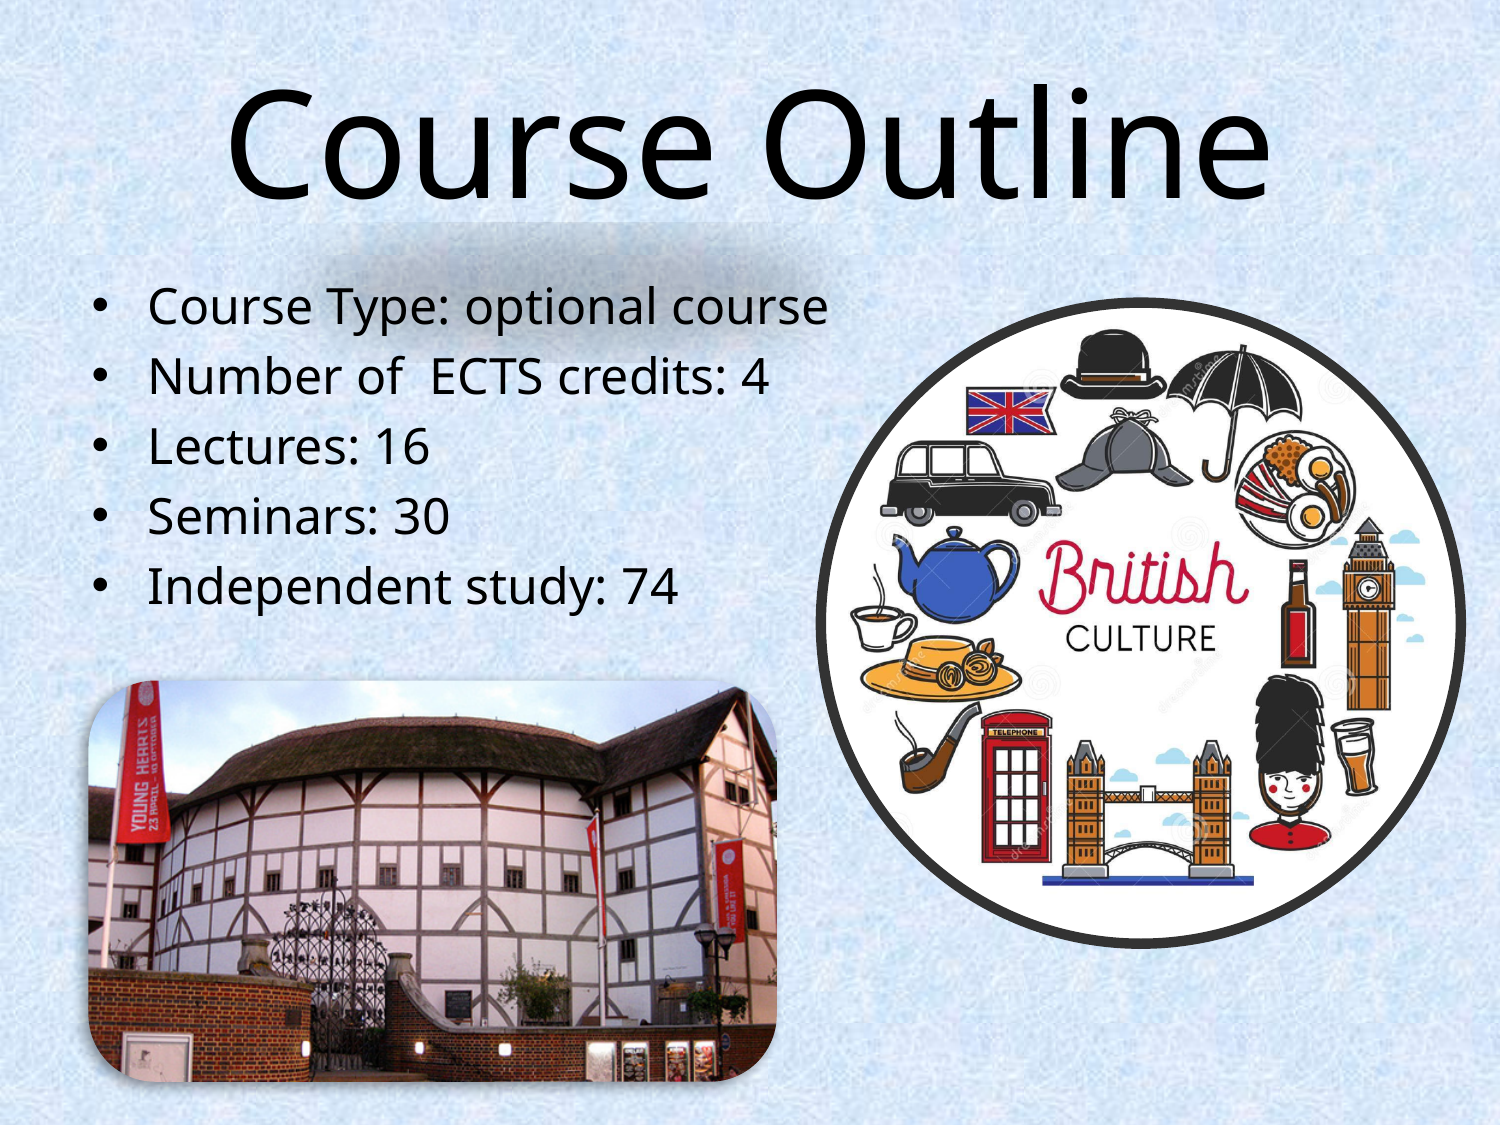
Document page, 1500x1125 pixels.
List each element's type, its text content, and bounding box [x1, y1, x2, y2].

list Course Type: optional course Number of ECTS credits: 4 Lectures: 16 Seminars: 30 Independent study: 74 [76, 267, 1427, 1010]
title Course Outline [75, 45, 1425, 233]
picture [0, 0, 1500, 1125]
